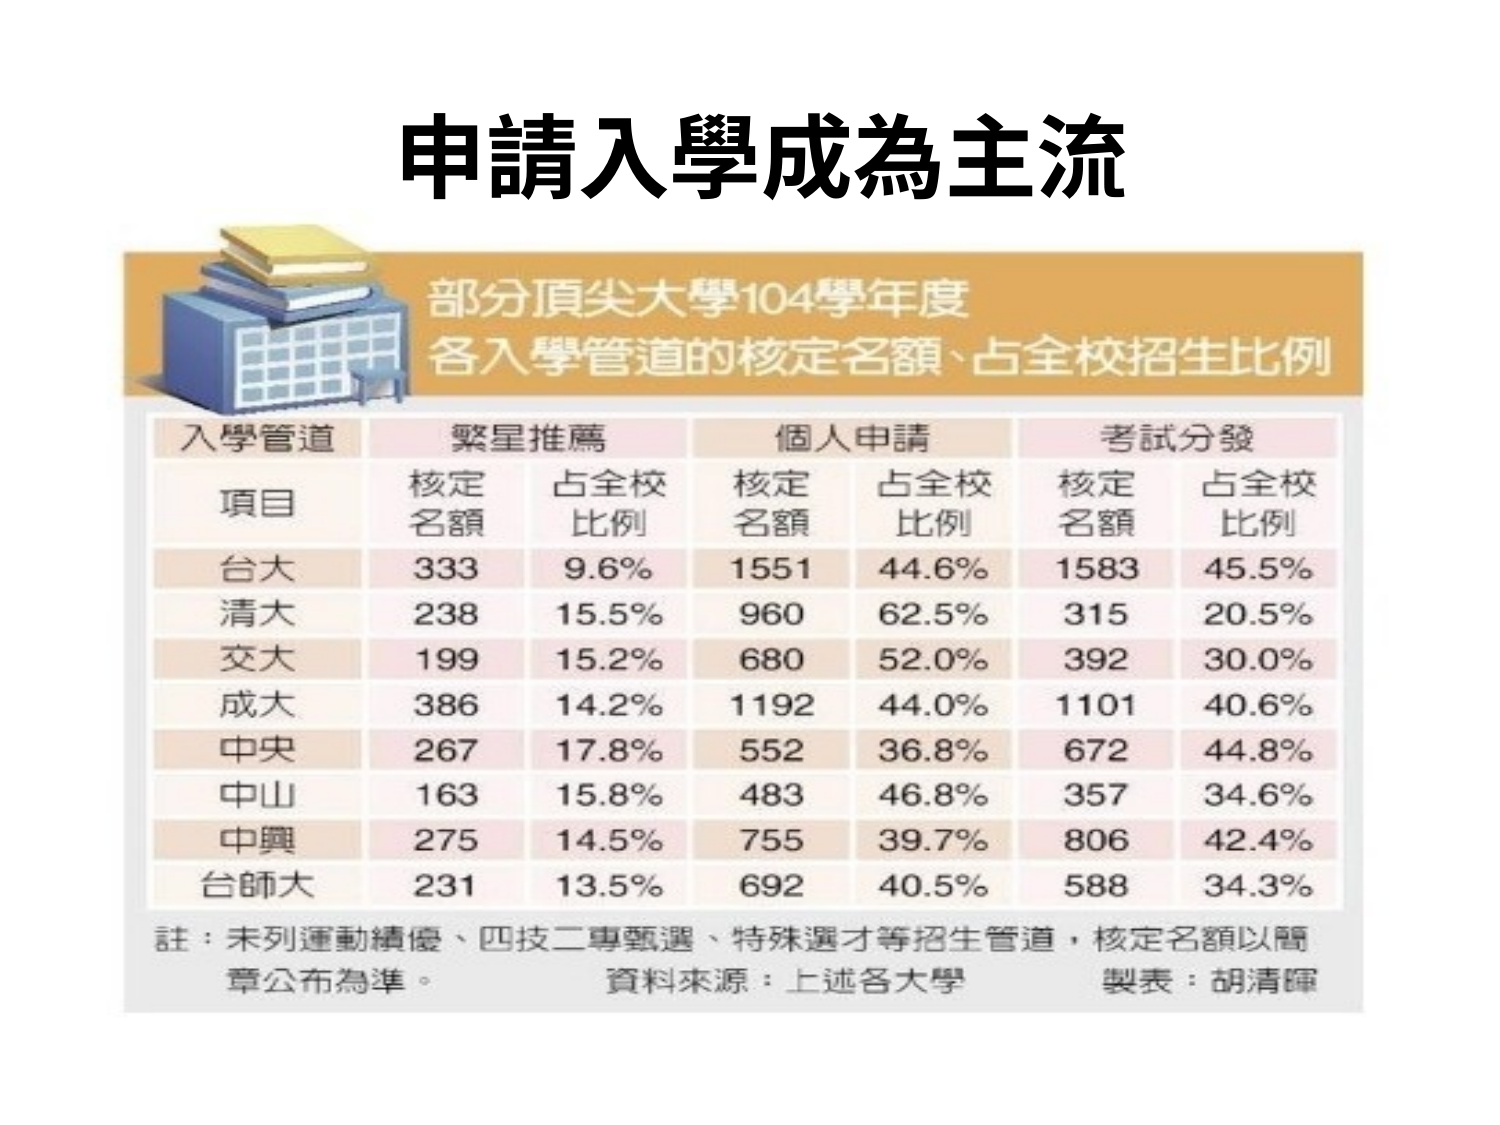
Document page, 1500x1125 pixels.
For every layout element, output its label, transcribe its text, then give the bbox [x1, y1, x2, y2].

title 申請入學成為主流 [100, 54, 1424, 256]
picture [64, 207, 1400, 1026]
